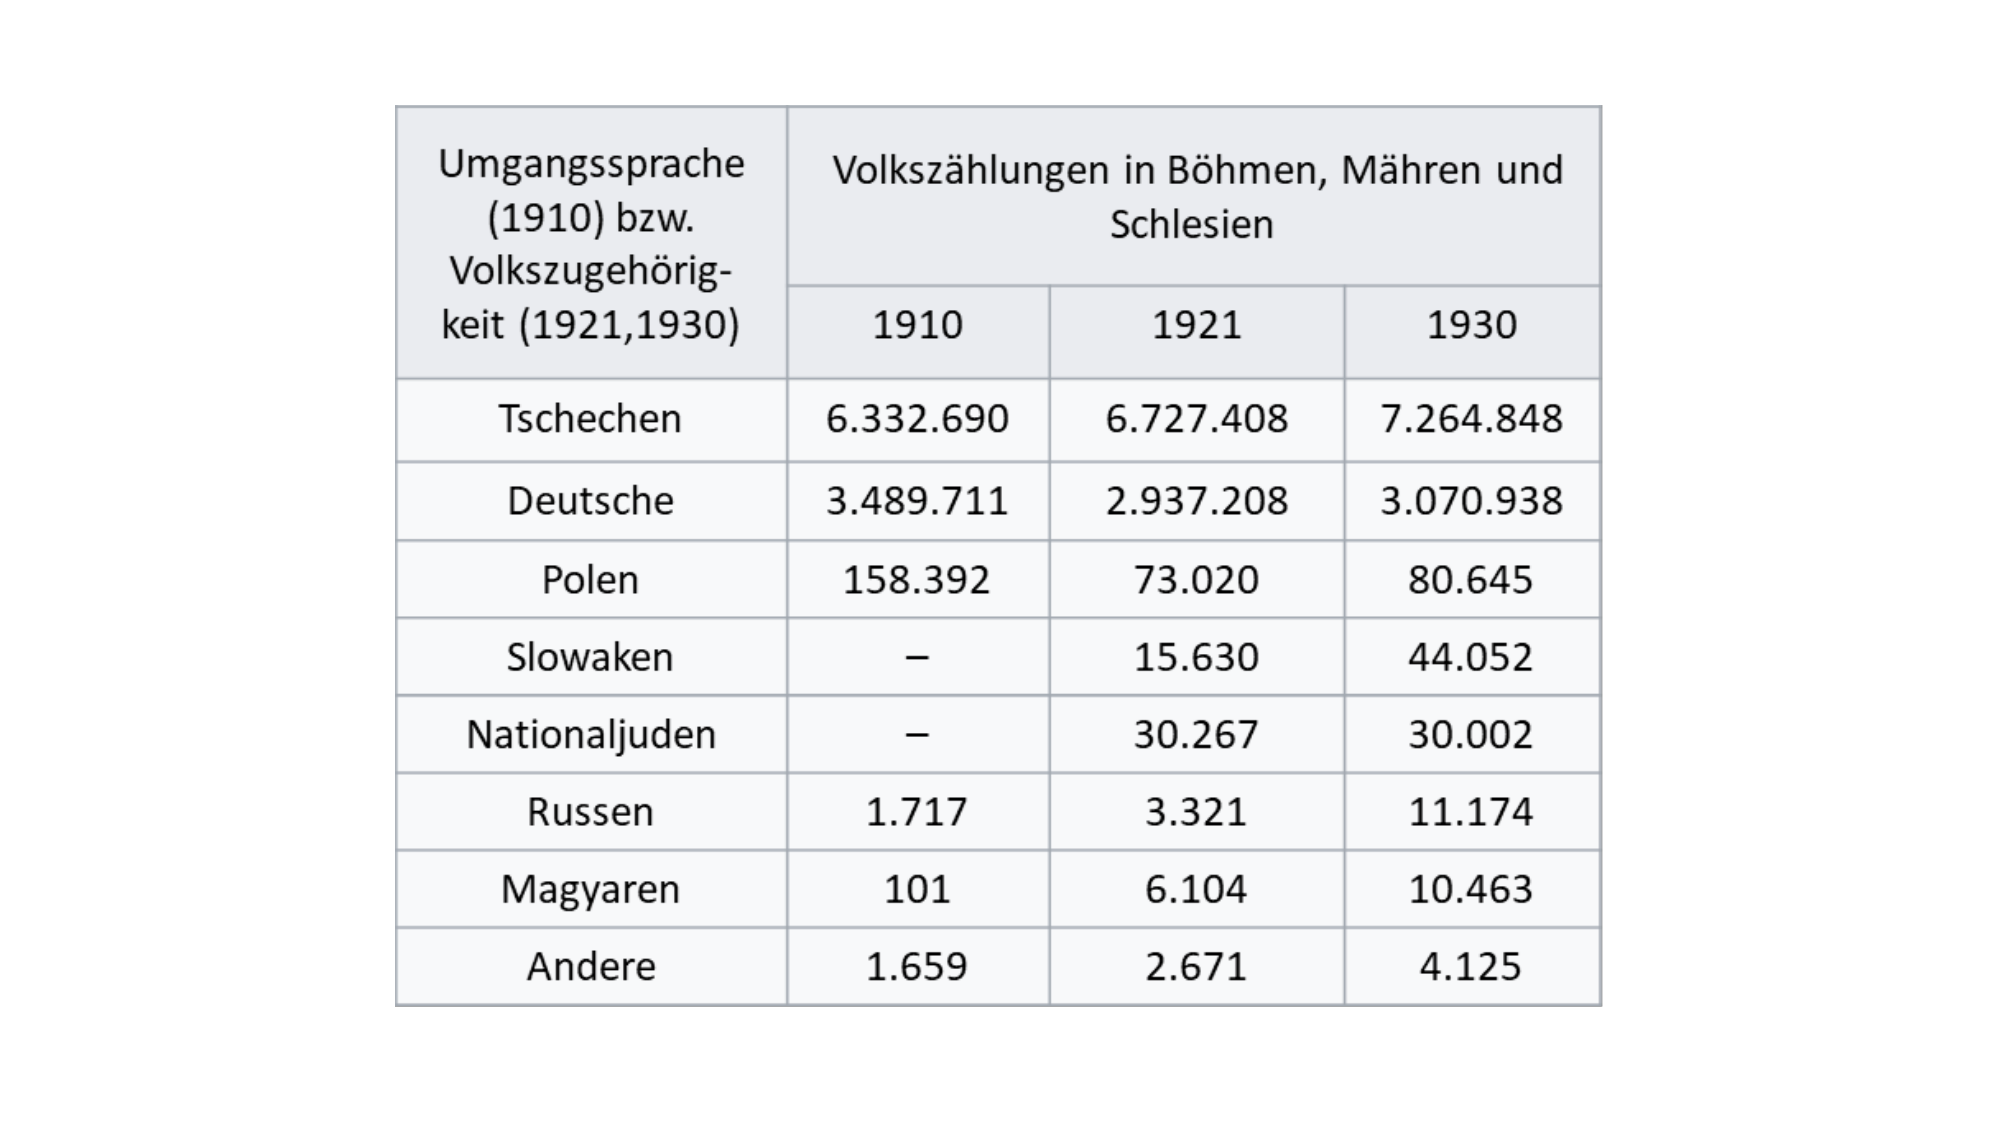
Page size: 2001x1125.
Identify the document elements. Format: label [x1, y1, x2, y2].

list [395, 105, 1605, 1020]
